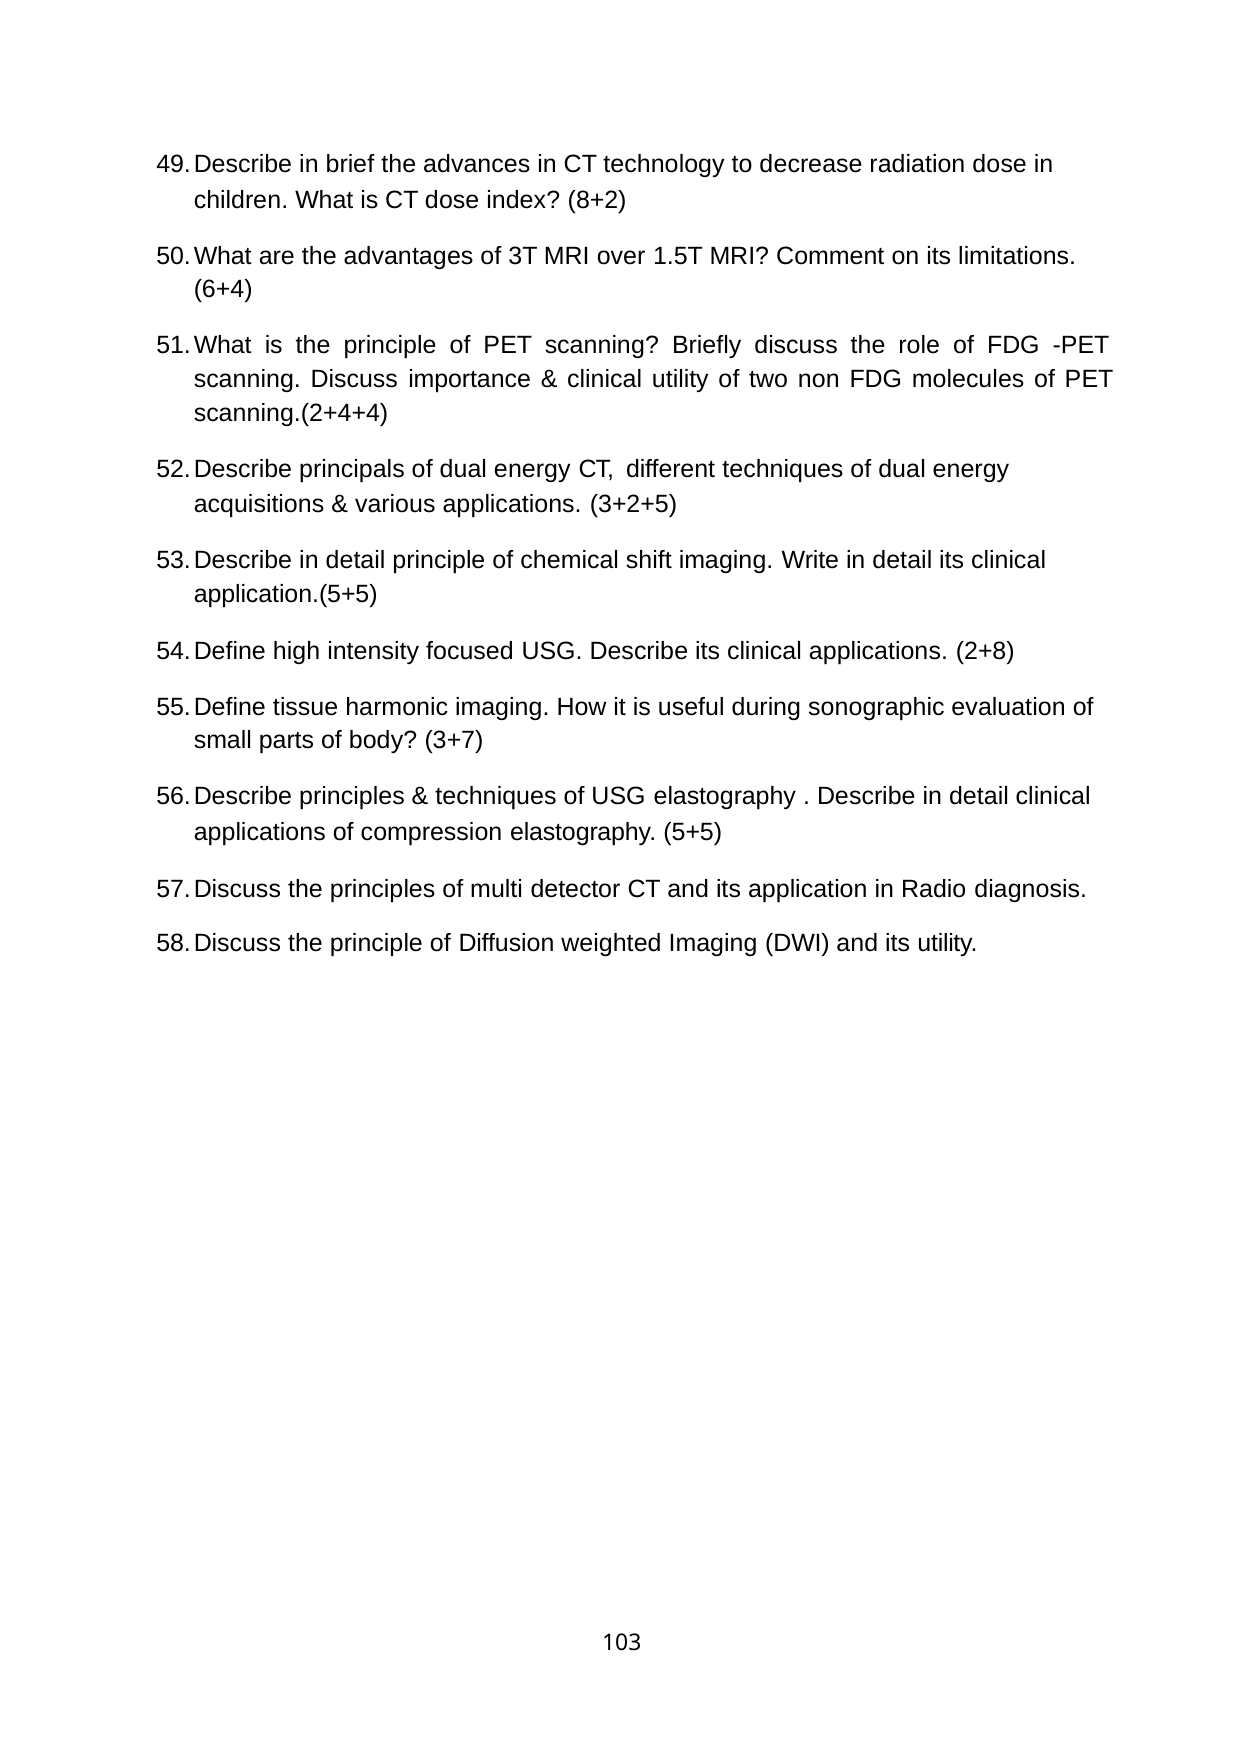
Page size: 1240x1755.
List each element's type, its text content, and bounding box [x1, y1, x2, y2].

text_box Describe in brief the advances in CT technology to decrease radiation dose in children. What is CT dose index? (8+2) What are the advantages of 3T MRI over 1.5T MRI? Comment on its limitations. (6+4) What is the principle of PET scanning? Briefly discuss the role of FDG -PET scanning. Discuss importance & clinical utility of two non FDG molecules of PET scanning.(2+4+4) Describe principals of dual energy CT, different techniques of dual energy acquisitions & various applications. (3+2+5) Describe in detail principle of chemical shift imaging. Write in detail its clinical application.(5+5) Define high intensity focused USG. Describe its clinical applications. (2+8) Define tissue harmonic imaging. How it is useful during sonographic evaluation of small parts of body? (3+7) Describe principles & techniques of USG elastography . Describe in detail clinical applications of compression elastography. (5+5) Discuss the principles of multi detector CT and its application in Radio diagnosis. Discuss the principle of Diffusion weighted Imaging (DWI) and its utility. [154, 140, 1125, 957]
slide_number 103 [597, 1626, 643, 1755]
